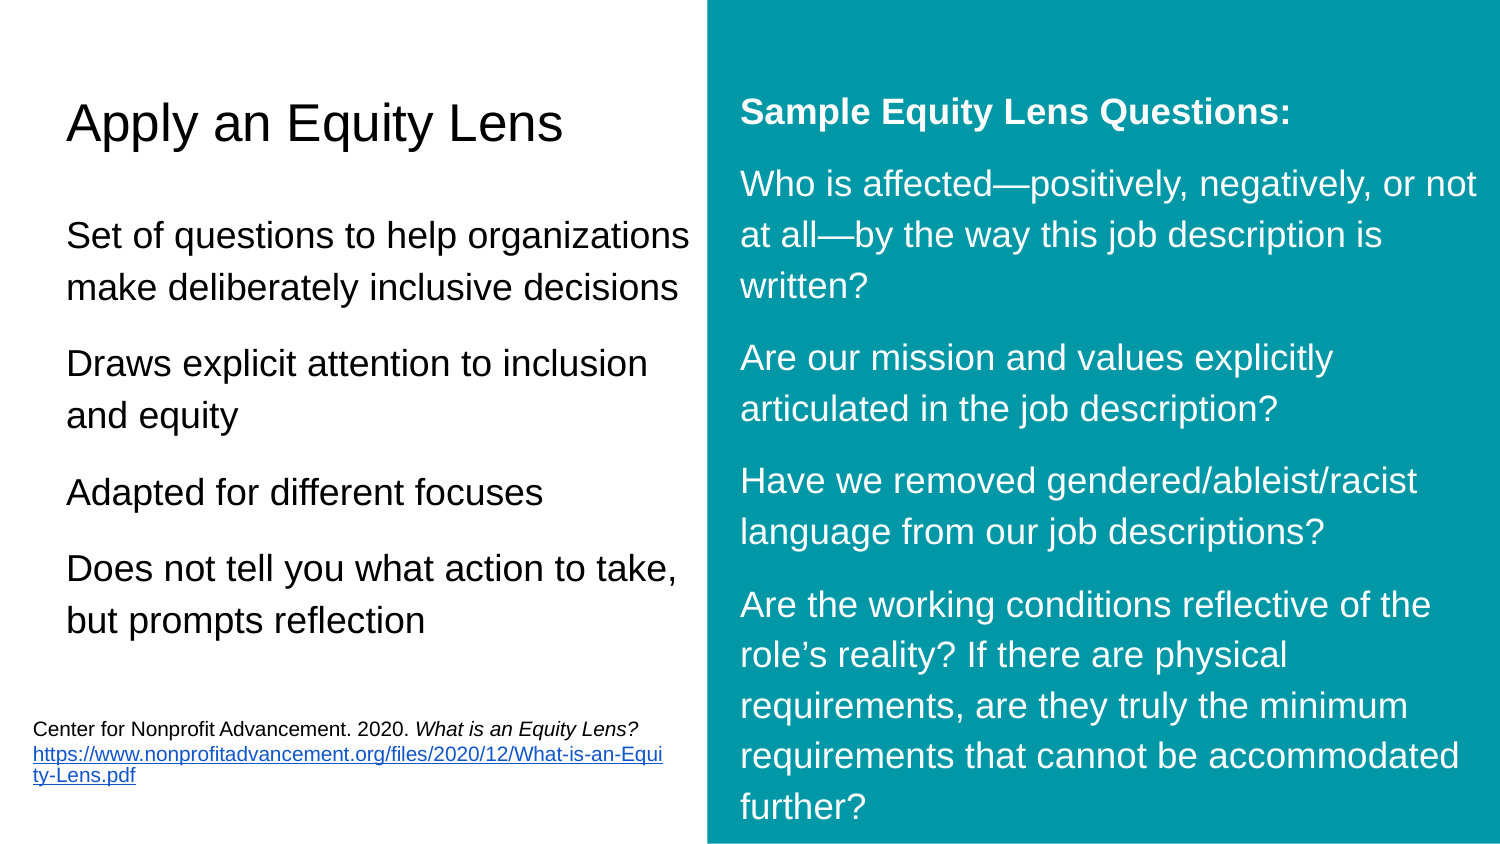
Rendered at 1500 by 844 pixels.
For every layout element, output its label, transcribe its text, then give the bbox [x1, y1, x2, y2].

title Apply an Equity Lens [51, 72, 707, 167]
text_box Center for Nonprofit Advancement. 2020. What is an Equity Lens? https://www.nonprofitadvancement.org/files/2020/12/What-is-an-Equity-Lens.pdf [17, 700, 683, 806]
list Sample Equity Lens Questions: Who is affected—positively, negatively, or not at all—by the way this job description is written? Are our mission and values explicitly articulated in the job description? Have we removed gendered/ableist/racist language from our job descriptions? Are the working conditions reflective of the role’s reality? If there are physical requirements, are they truly the minimum requirements that cannot be accommodated further? [707, 0, 1500, 844]
list Set of questions to help organizations make deliberately inclusive decisions Draws explicit attention to inclusion and equity Adapted for different focuses Does not tell you what action to take, but prompts reflection [51, 189, 707, 750]
